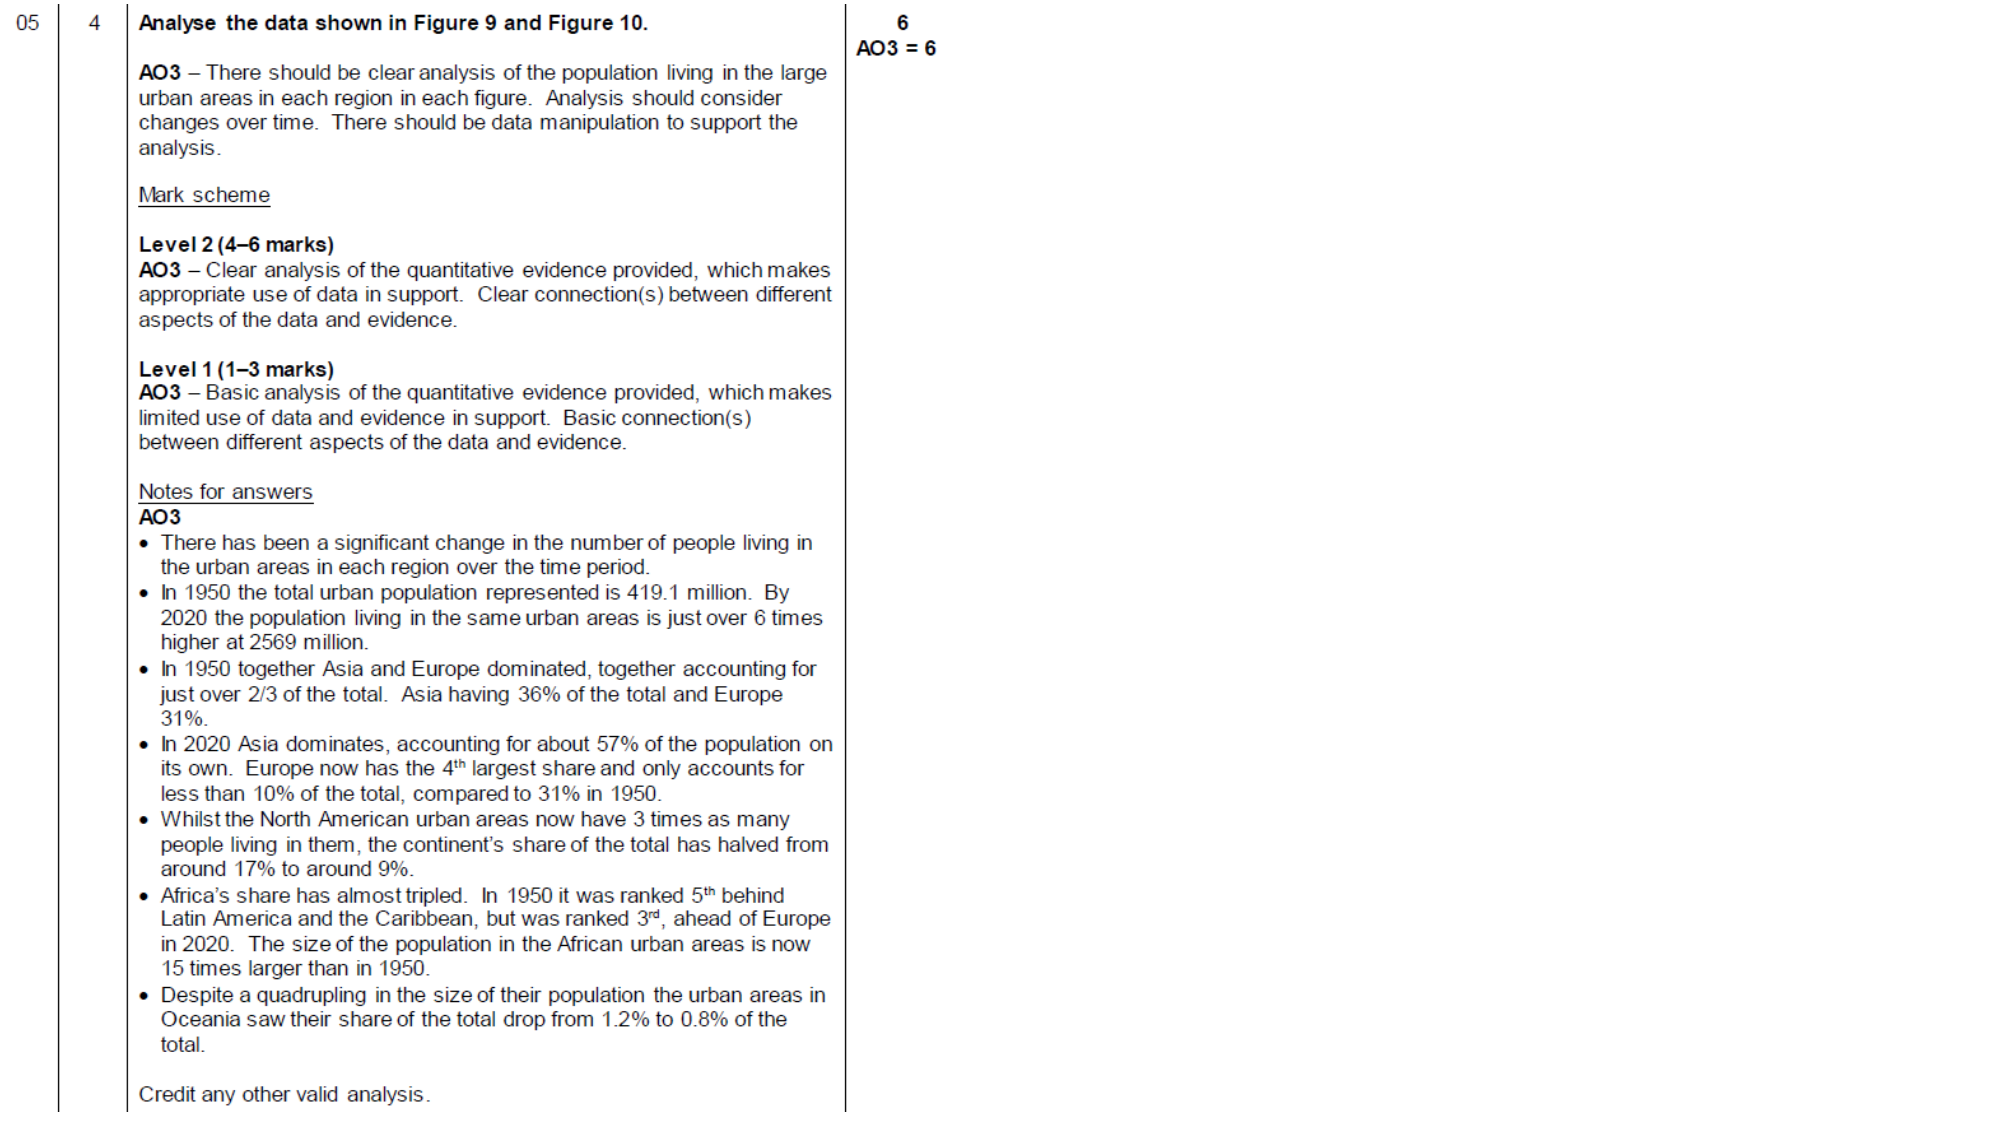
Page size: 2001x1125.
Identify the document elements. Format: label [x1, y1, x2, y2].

picture [10, 4, 952, 1112]
